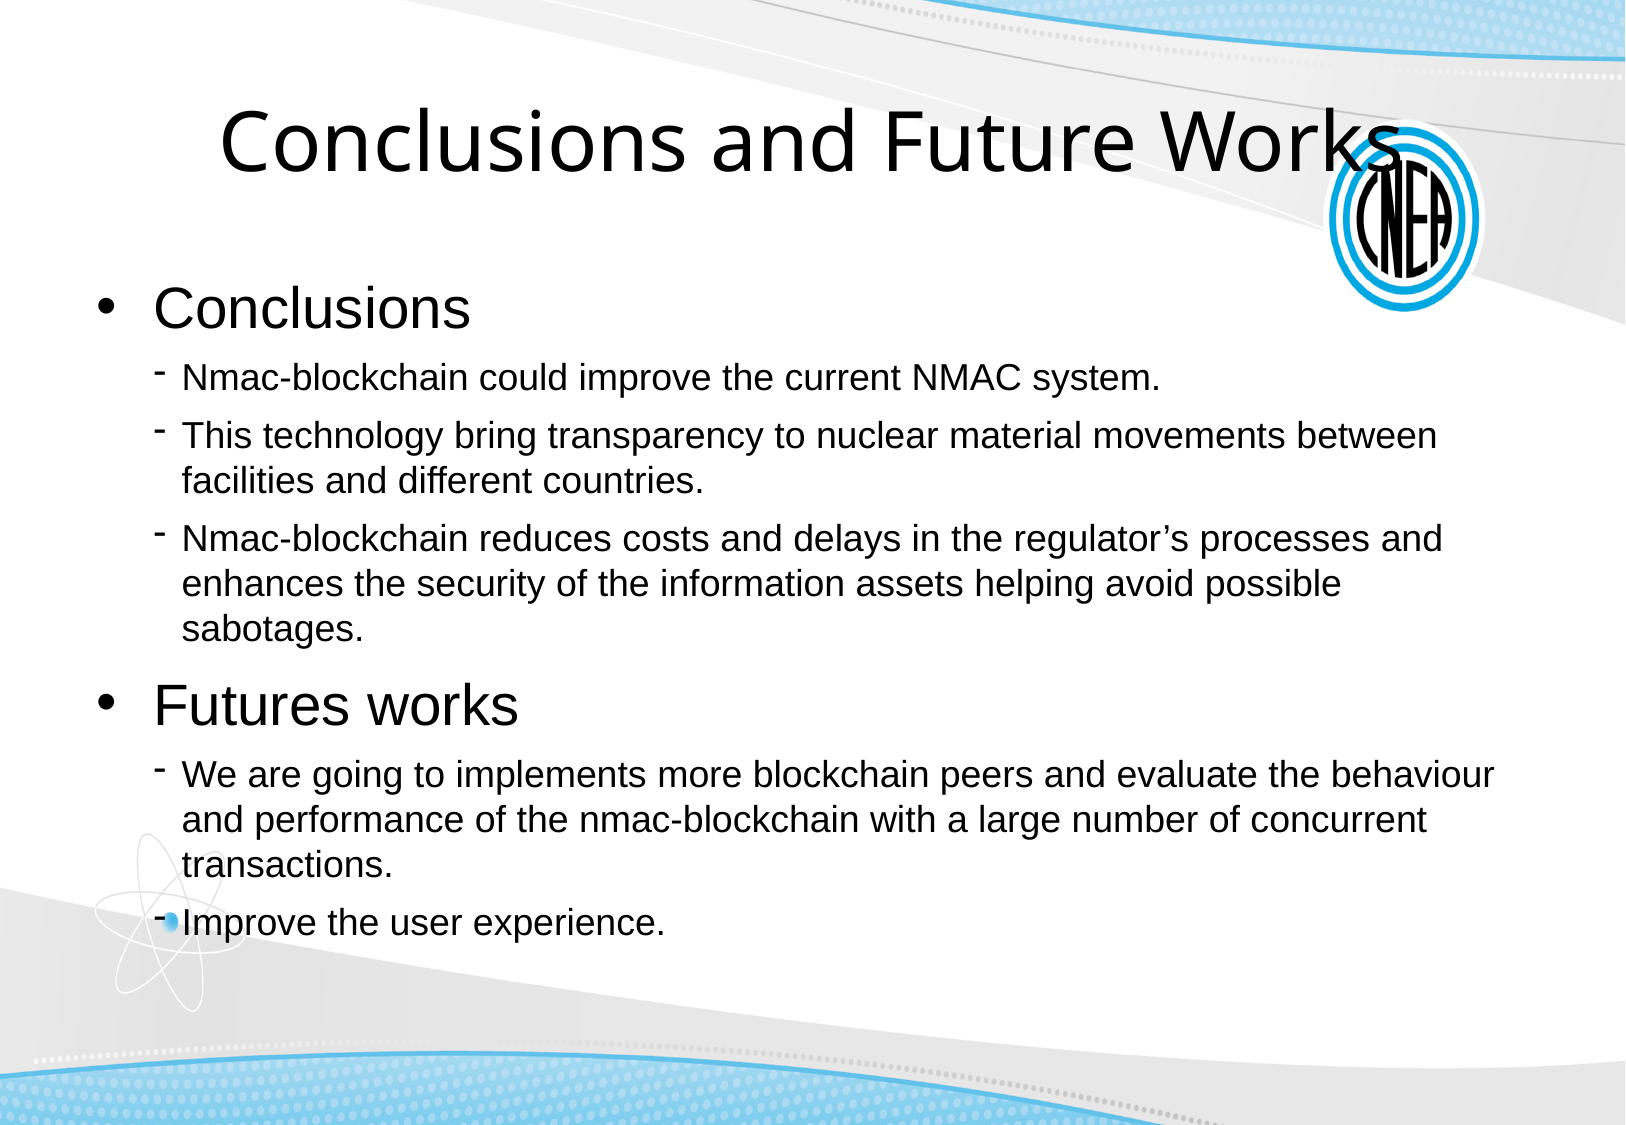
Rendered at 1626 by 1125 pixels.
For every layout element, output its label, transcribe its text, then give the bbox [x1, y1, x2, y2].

picture [0, 0, 1626, 1125]
title Conclusions and Future Works [81, 45, 1543, 232]
list Conclusions Nmac-blockchain could improve the current NMAC system. This technology bring transparency to nuclear material movements between facilities and different countries. Nmac-blockchain reduces costs and delays in the regulator’s processes and enhances the security of the information assets helping avoid possible sabotages. Futures works We are going to implements more blockchain peers and evaluate the behaviour and performance of the nmac-blockchain with a large number of concurrent transactions. Improve the user experience. [81, 262, 1543, 1004]
